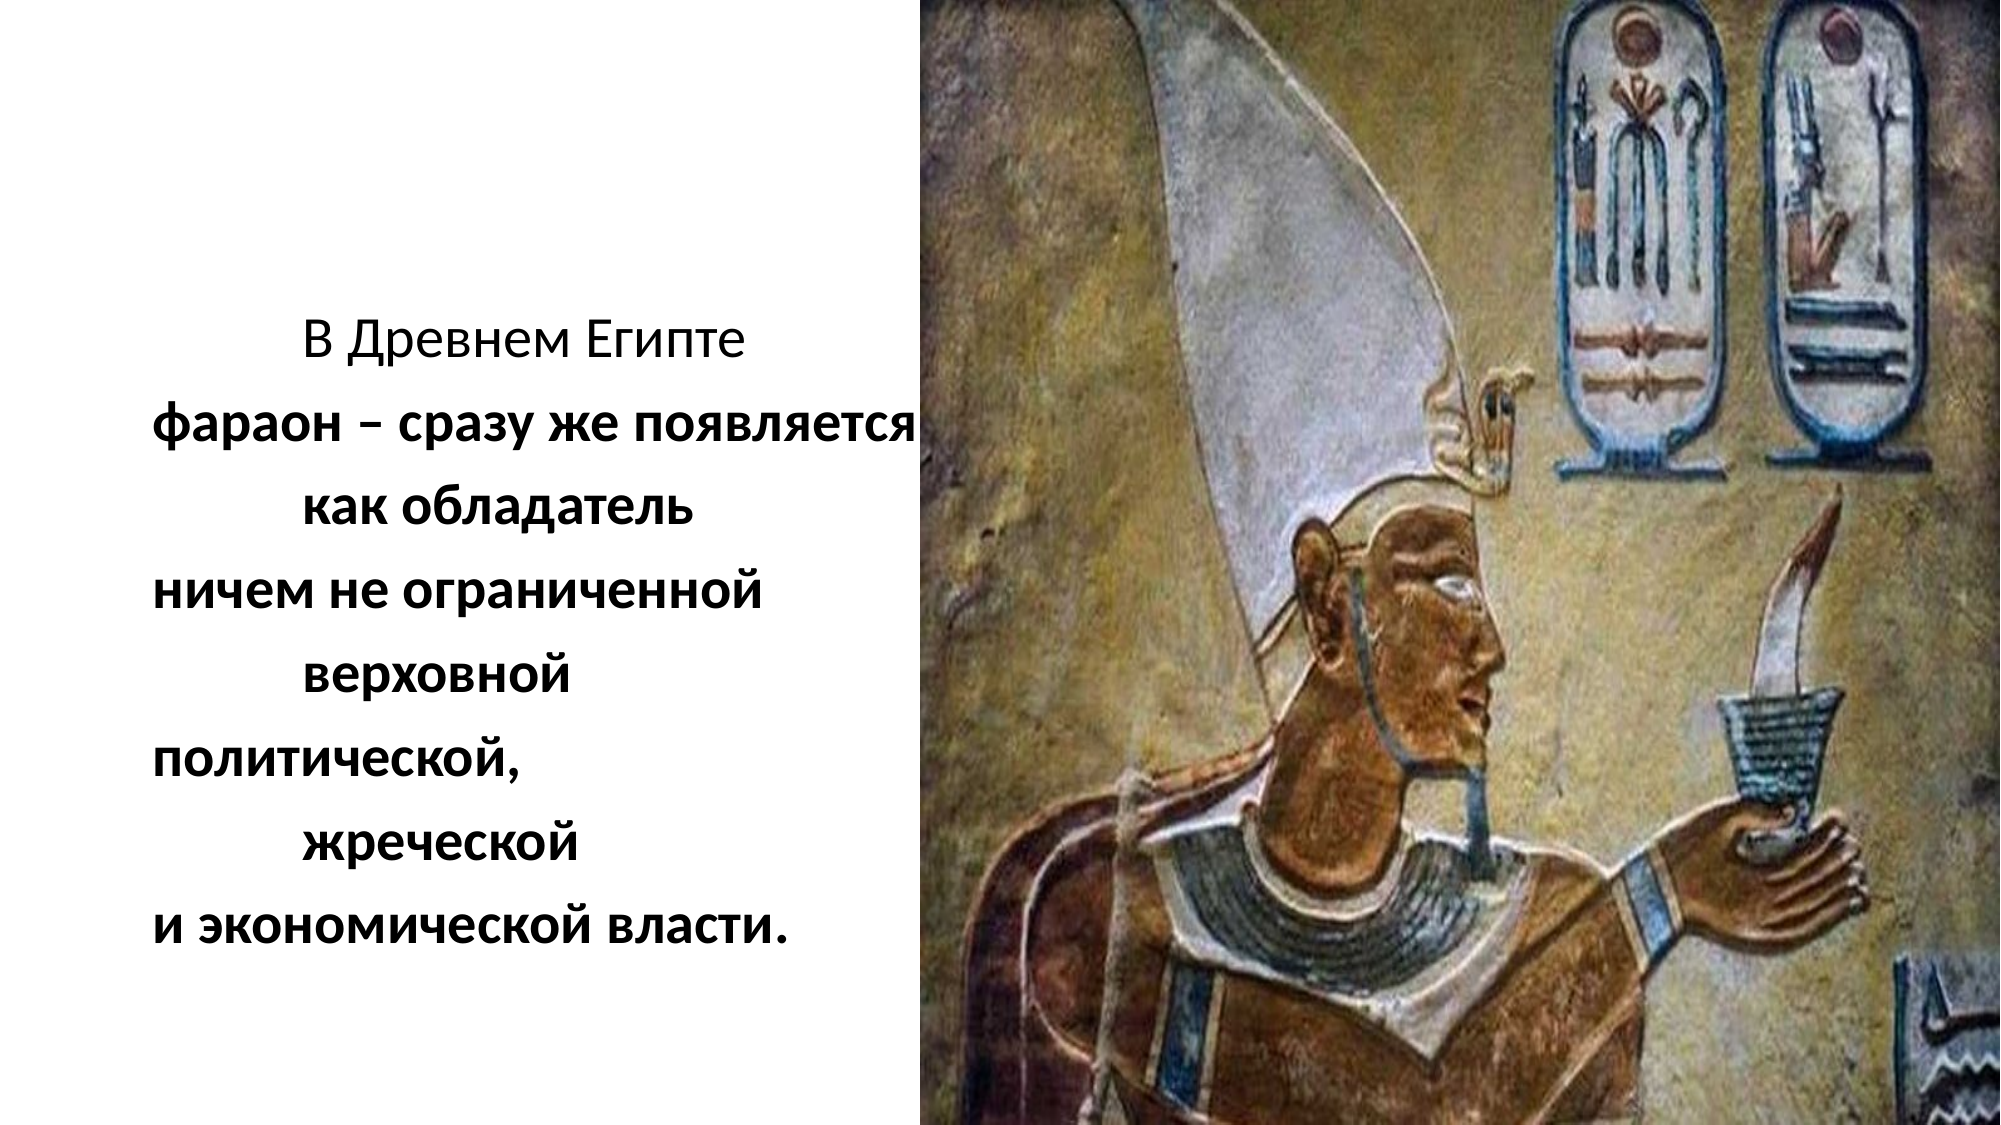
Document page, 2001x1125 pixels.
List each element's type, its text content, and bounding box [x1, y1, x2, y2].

list В Древнем Египте фараон – сразу же появляется как обладатель ничем не ограниченной верховной политической, жреческой и экономической власти. [137, 299, 919, 1014]
picture [919, 0, 2000, 1125]
